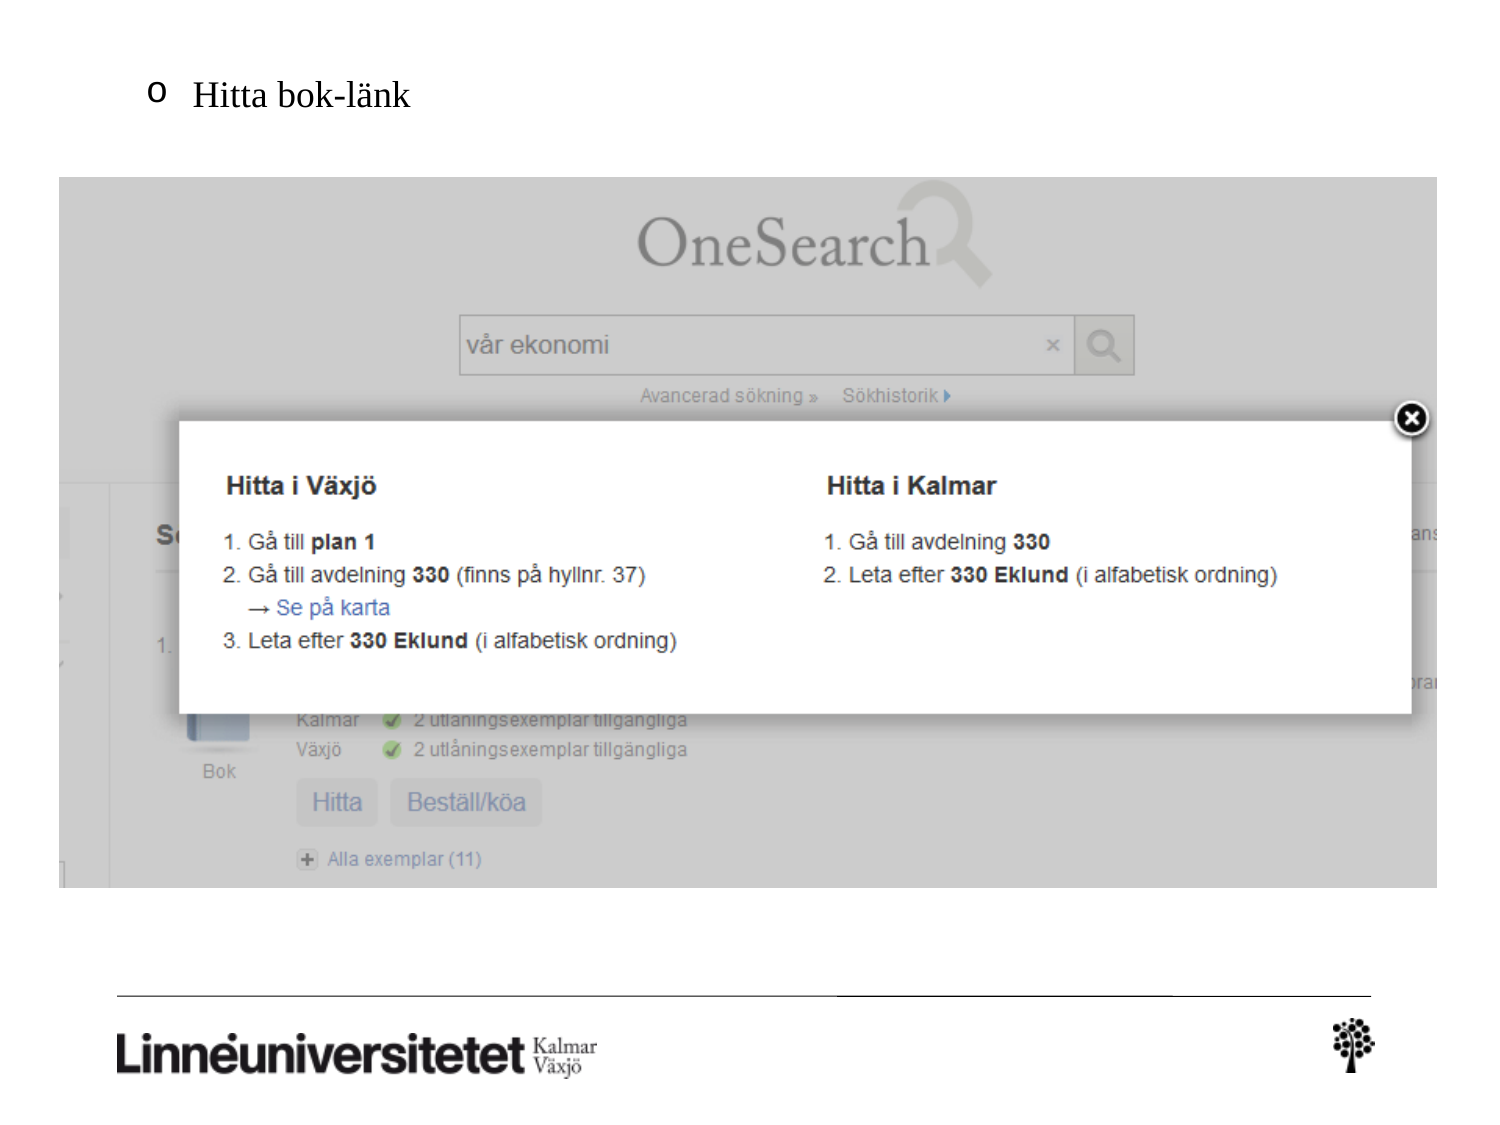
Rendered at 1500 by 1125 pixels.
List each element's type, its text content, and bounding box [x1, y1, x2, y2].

picture [59, 177, 1437, 888]
picture [117, 1033, 597, 1079]
text_box Hitta bok-länk [55, 56, 1149, 123]
picture [1333, 1018, 1375, 1073]
